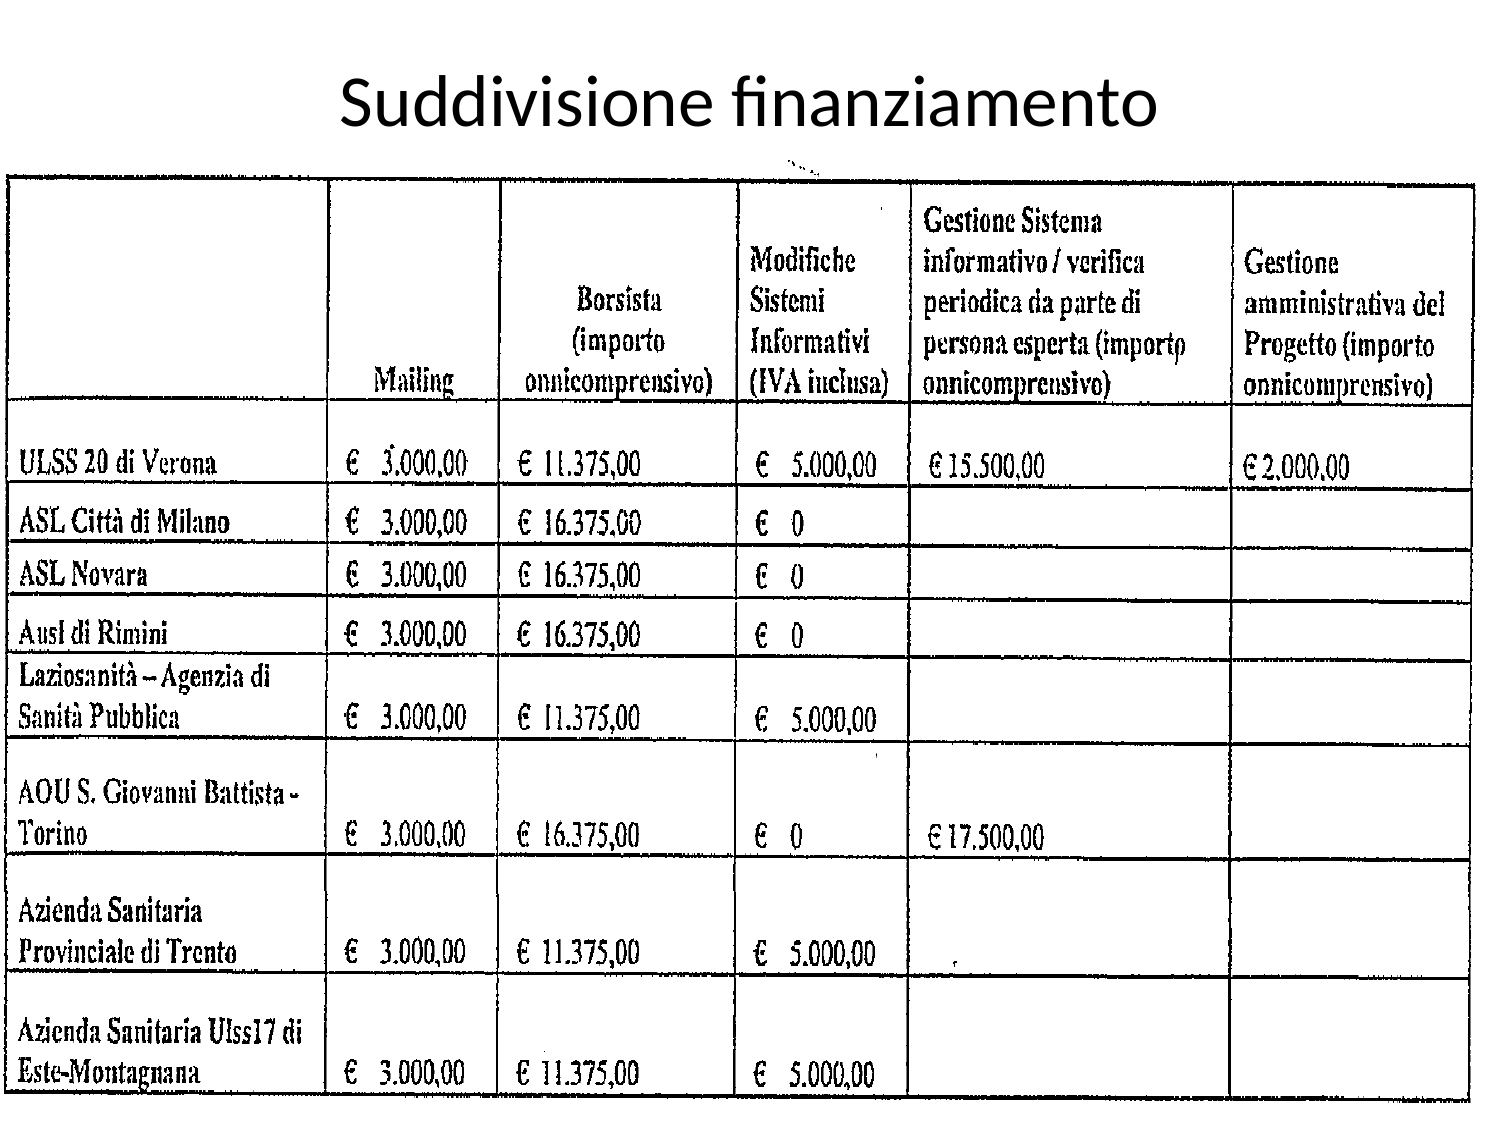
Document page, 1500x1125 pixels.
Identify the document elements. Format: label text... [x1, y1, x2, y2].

picture [0, 160, 1500, 1125]
title Suddivisione finanziamento [74, 44, 1426, 150]
